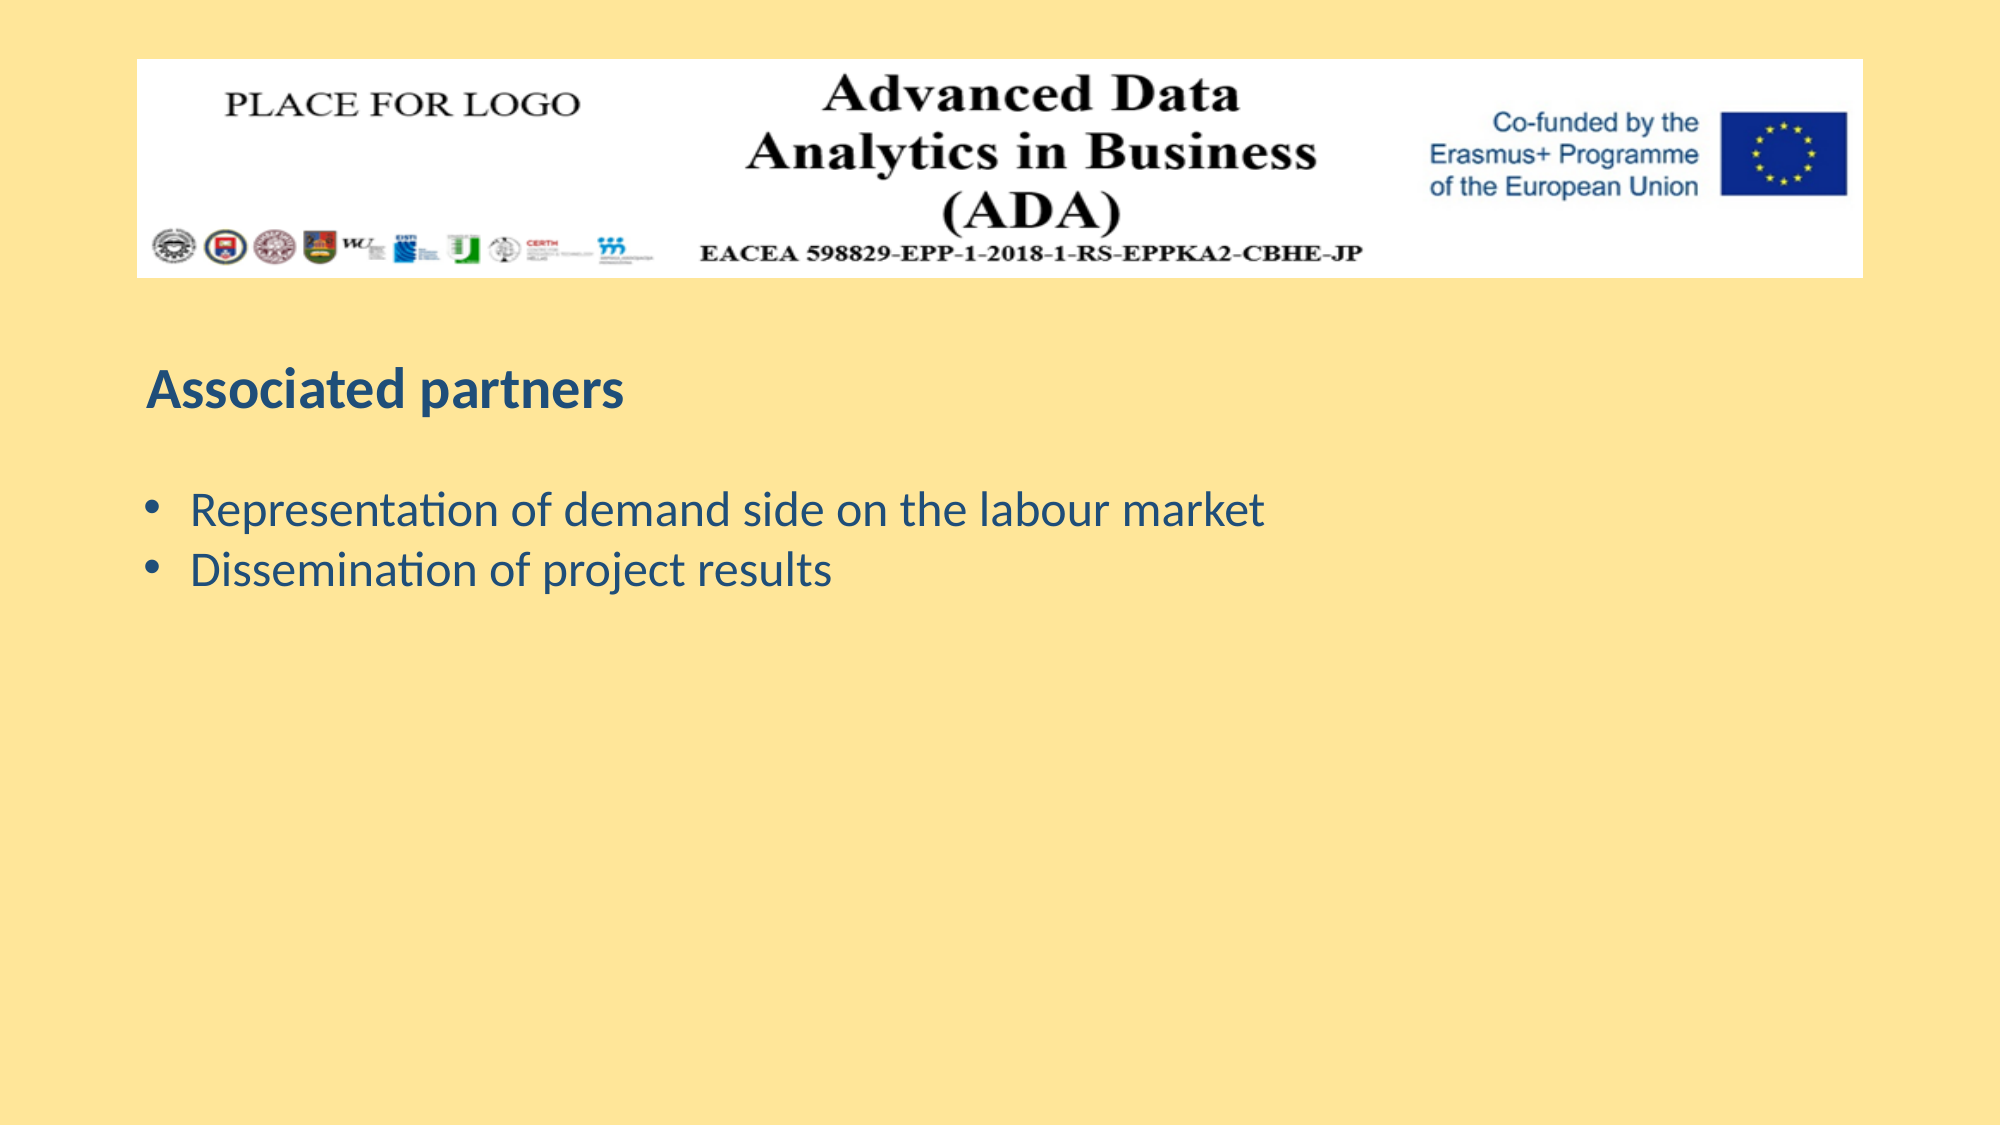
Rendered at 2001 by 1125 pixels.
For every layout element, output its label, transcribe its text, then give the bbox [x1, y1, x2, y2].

picture [137, 59, 1863, 278]
text_box Associated partners [131, 342, 640, 428]
text_box Representation of demand side on the labour market Dissemination of project results [128, 469, 1905, 604]
